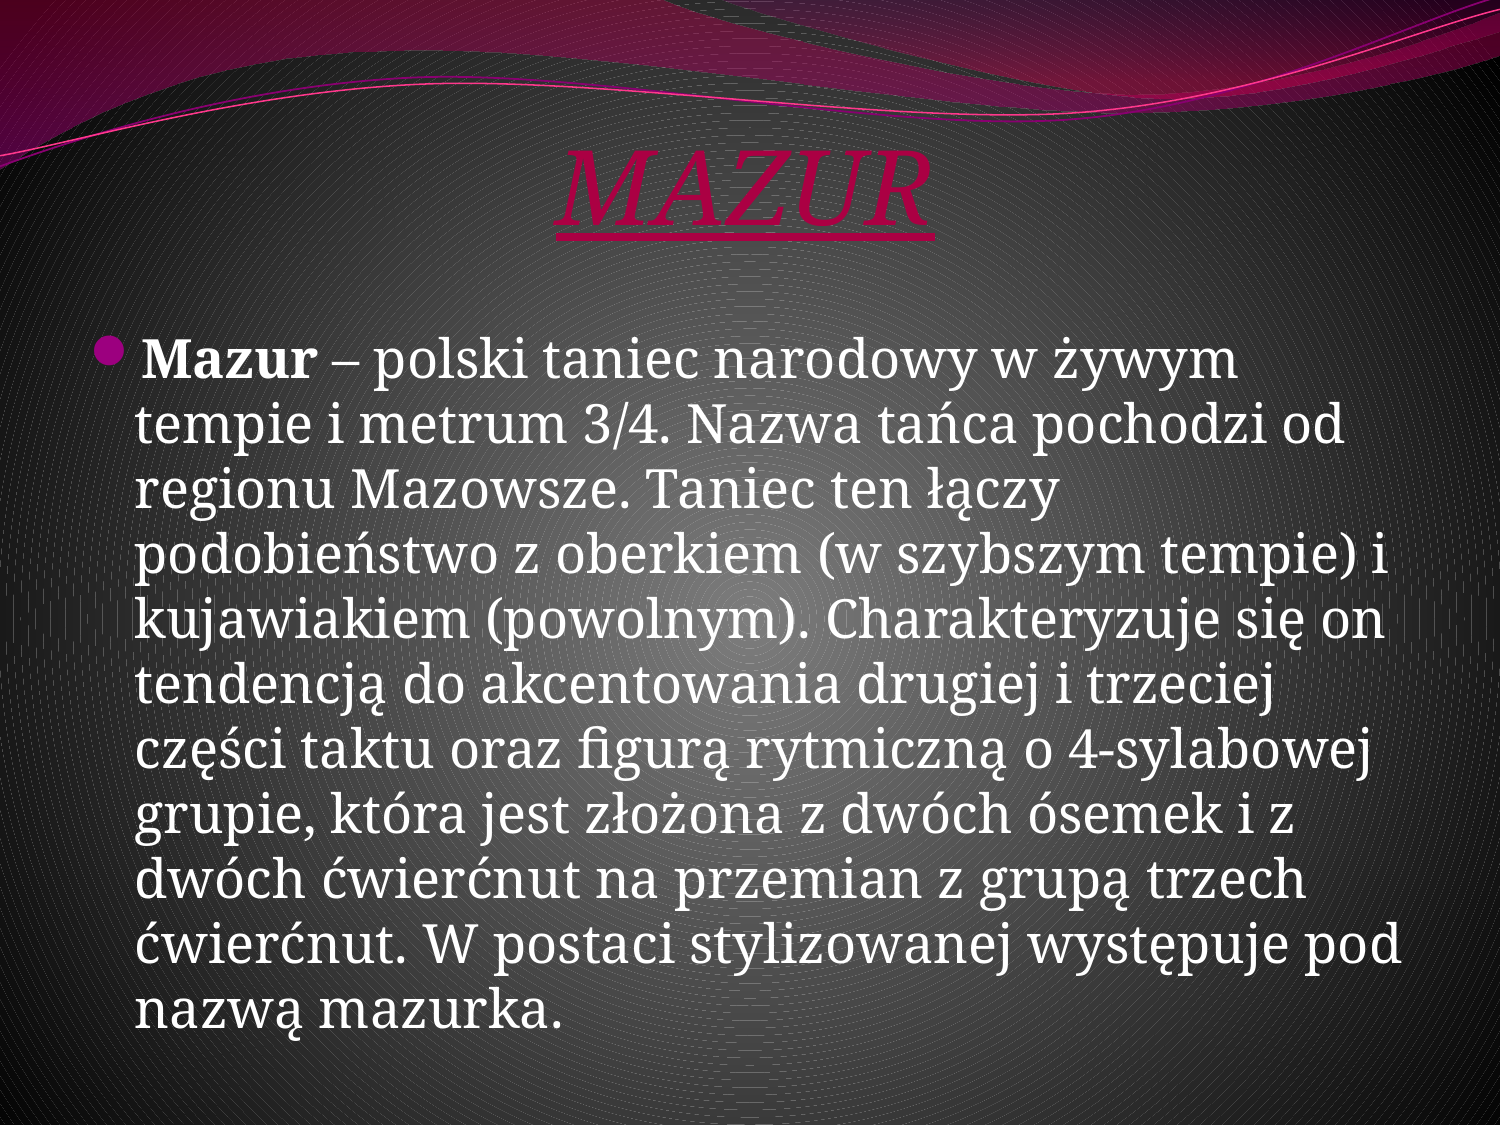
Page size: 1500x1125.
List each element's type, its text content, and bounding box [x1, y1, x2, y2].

list Mazur – polski taniec narodowy w żywym tempie i metrum 3/4. Nazwa tańca pochodzi od regionu Mazowsze. Taniec ten łączy podobieństwo z oberkiem (w szybszym tempie) i kujawiakiem (powolnym). Charakteryzuje się on tendencją do akcentowania drugiej i trzeciej części taktu oraz figurą rytmiczną o 4-sylabowej grupie, która jest złożona z dwóch ósemek i z dwóch ćwierćnut na przemian z grupą trzech ćwierćnut. W postaci stylizowanej występuje pod nazwą mazurka. [75, 317, 1425, 1038]
title MAZUR [70, 58, 1421, 247]
